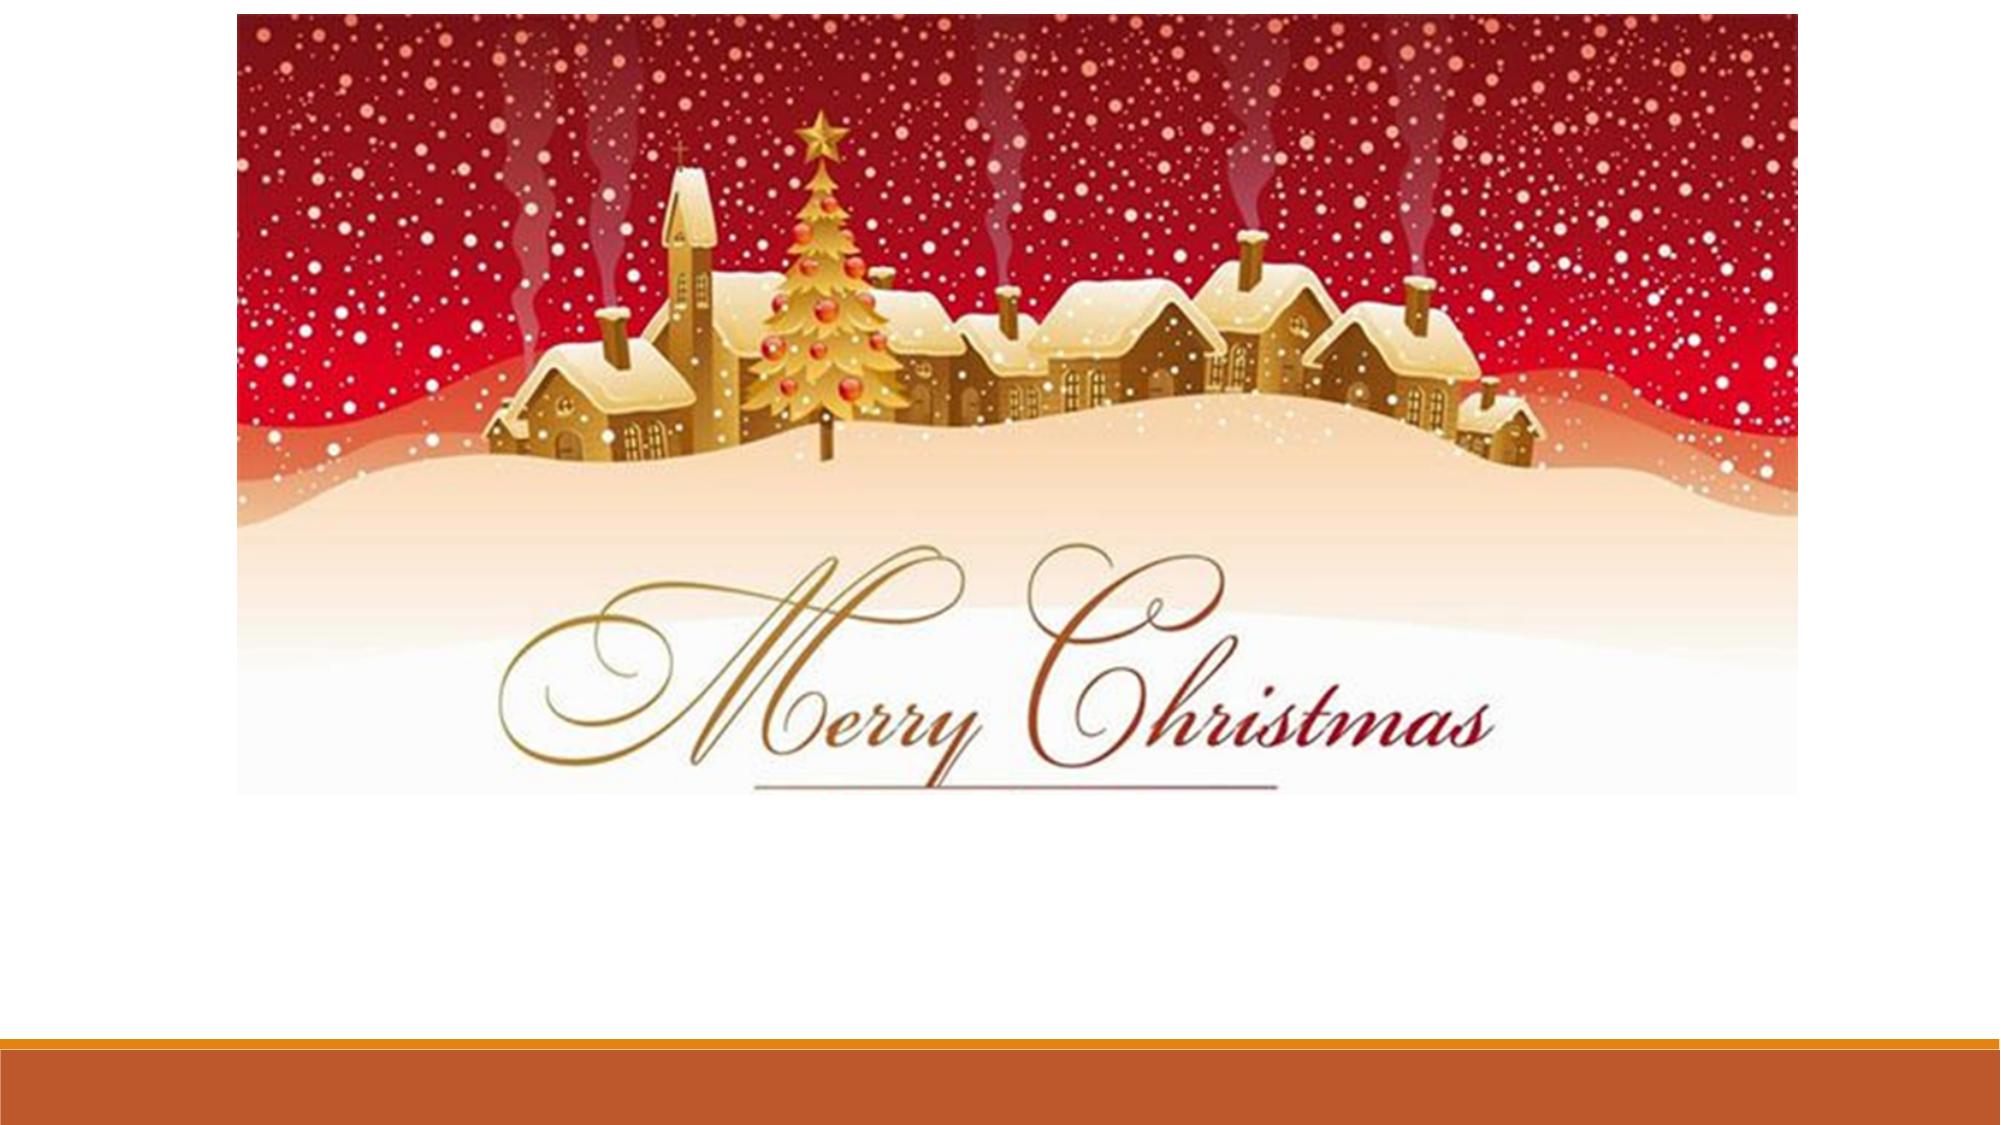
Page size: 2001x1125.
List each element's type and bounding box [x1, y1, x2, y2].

picture [236, 14, 1799, 796]
